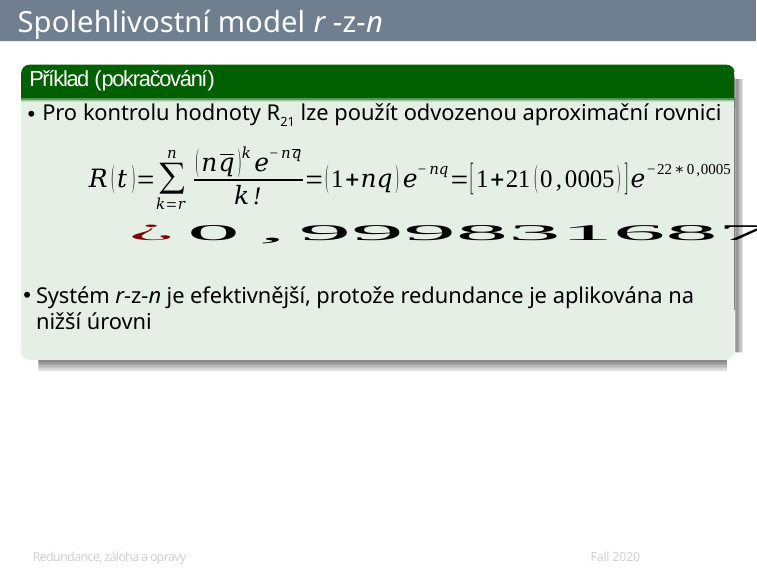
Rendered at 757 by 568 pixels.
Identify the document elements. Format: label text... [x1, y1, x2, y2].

text_box [21, 69, 27, 104]
text_box Systém r-z-n je efektivnější, protože redundance je aplikována na nižší úrovni [21, 279, 711, 335]
text_box Příklad (pokračování) Pro kontrolu hodnoty R21 lze použít odvozenou aproximační rovnici [27, 55, 735, 129]
title Spolehlivostní model r -z-n [15, 0, 469, 98]
text_box [735, 69, 743, 225]
footer Fall 2020 [588, 549, 648, 568]
text_box [21, 237, 743, 372]
text_box [20, 104, 735, 361]
text_box [735, 227, 743, 237]
slide_number Redundance, záloha a opravy [30, 549, 205, 568]
